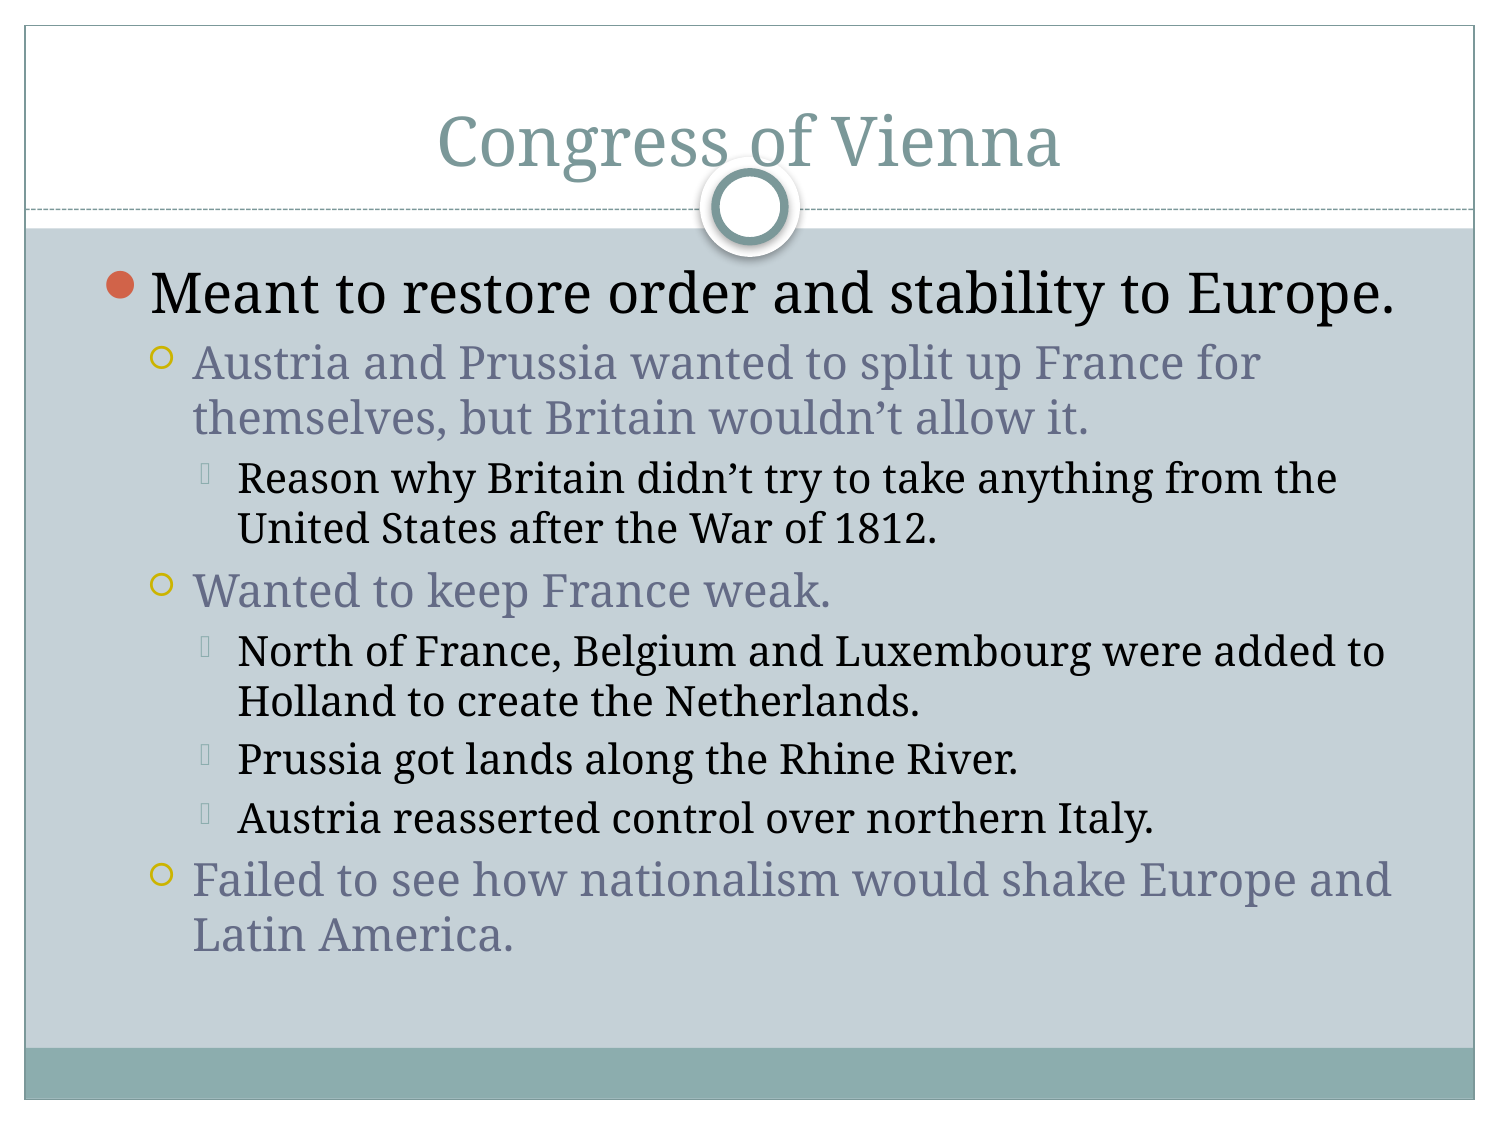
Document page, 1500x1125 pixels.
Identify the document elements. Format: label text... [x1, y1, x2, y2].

list Meant to restore order and stability to Europe. Austria and Prussia wanted to split up France for themselves, but Britain wouldn’t allow it. Reason why Britain didn’t try to take anything from the United States after the War of 1812. Wanted to keep France weak. North of France, Belgium and Luxembourg were added to Holland to create the Netherlands. Prussia got lands along the Rhine River. Austria reasserted control over northern Italy. Failed to see how nationalism would shake Europe and Latin America. [87, 249, 1438, 1125]
title Congress of Vienna [75, 0, 1425, 188]
